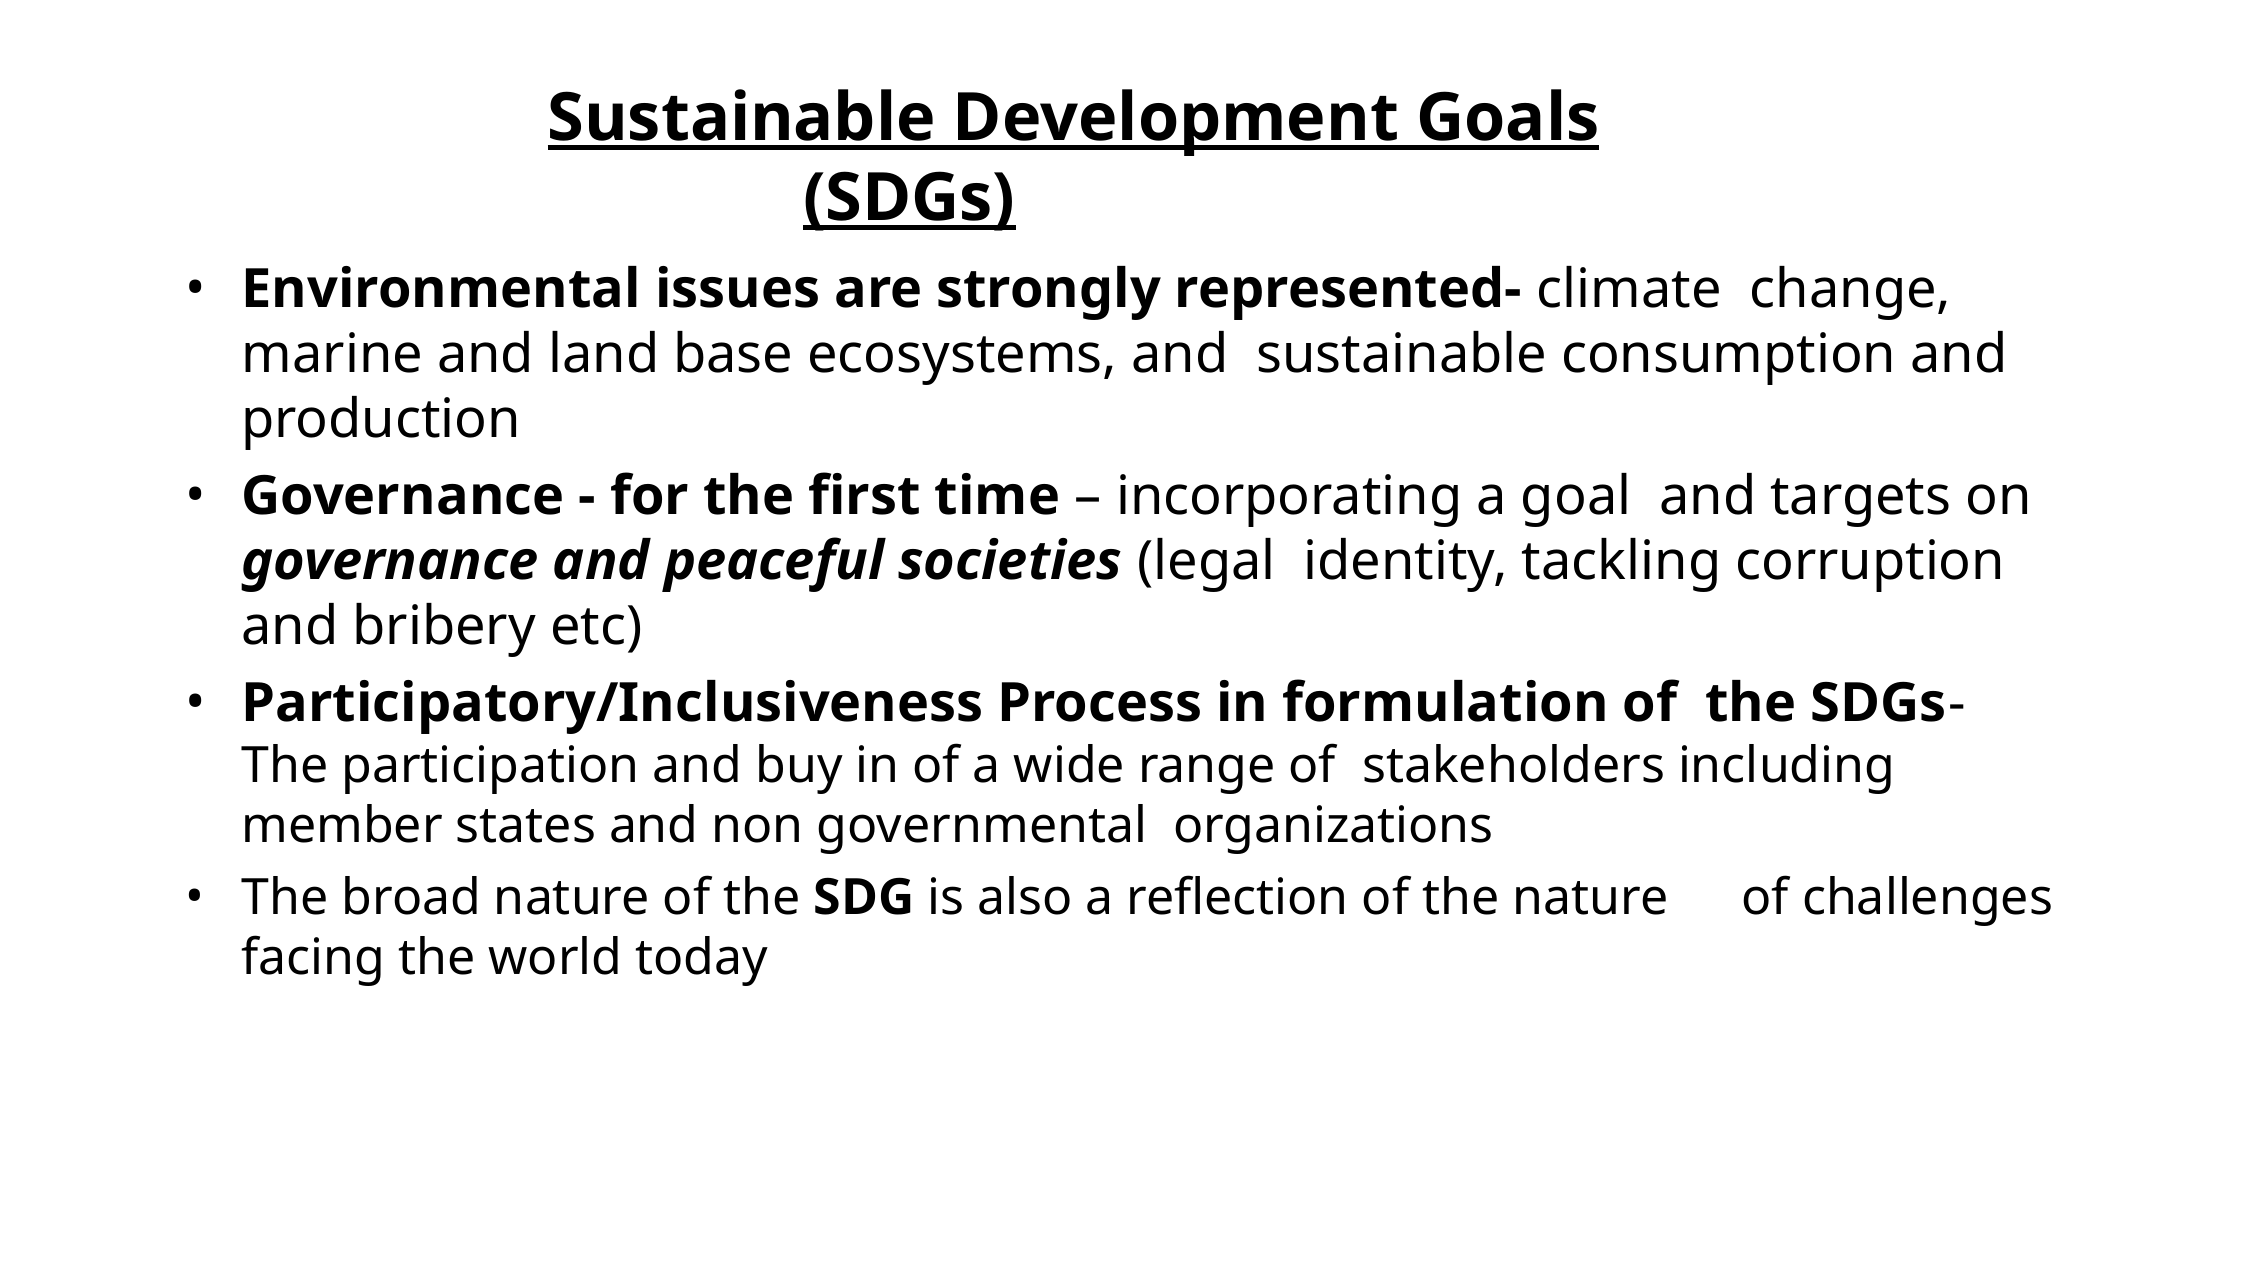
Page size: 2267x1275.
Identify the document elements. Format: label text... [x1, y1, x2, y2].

text_box Environmental issues are strongly represented- climate change, marine and land base ecosystems, and sustainable consumption and production Governance - for the first time – incorporating a goal and targets on governance and peaceful societies (legal identity, tackling corruption and bribery etc) Participatory/Inclusiveness Process in formulation of the SDGs- The participation and buy in of a wide range of stakeholders including member states and non governmental organizations The broad nature of the SDG is also a reflection of the nature of challenges facing the world today [183, 251, 2121, 985]
title Sustainable Development Goals (SDGs) [545, 71, 1769, 287]
